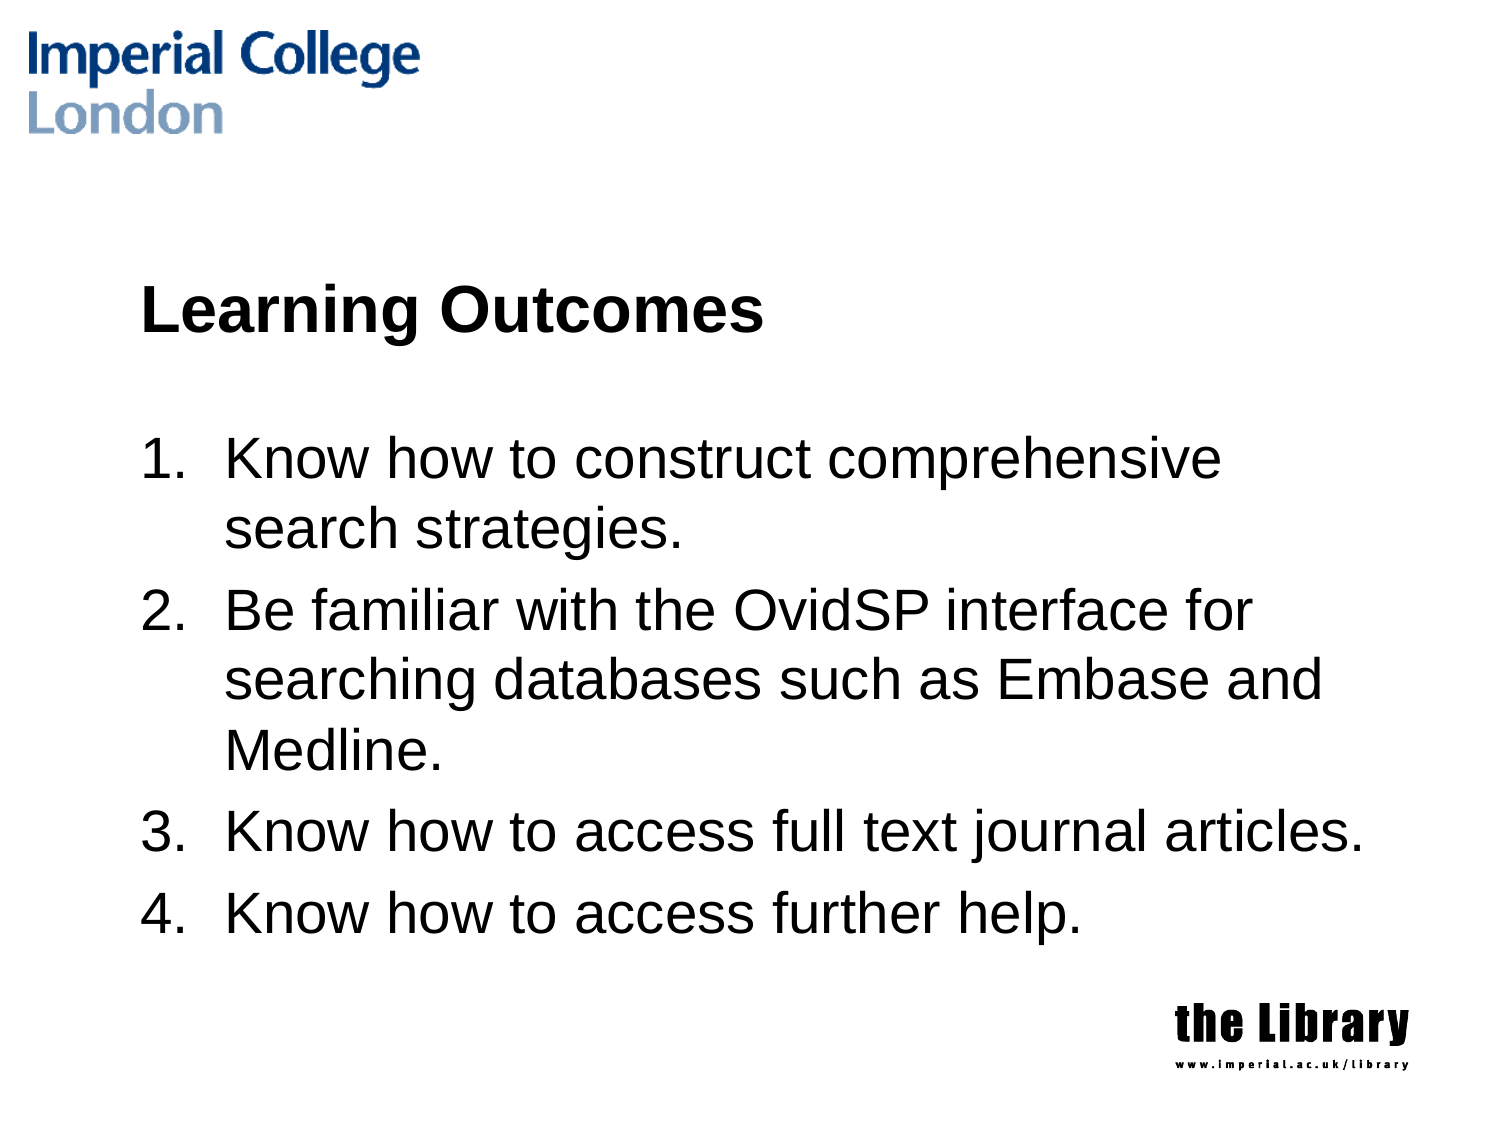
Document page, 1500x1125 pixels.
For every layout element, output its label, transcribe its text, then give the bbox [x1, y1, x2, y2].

picture [1175, 1003, 1409, 1071]
picture [29, 30, 420, 134]
list Know how to construct comprehensive search strategies. Be familiar with the OvidSP interface for searching databases such as Embase and Medline. Know how to access full text journal articles. Know how to access further help. [124, 412, 1401, 963]
title Learning Outcomes [124, 212, 1401, 401]
